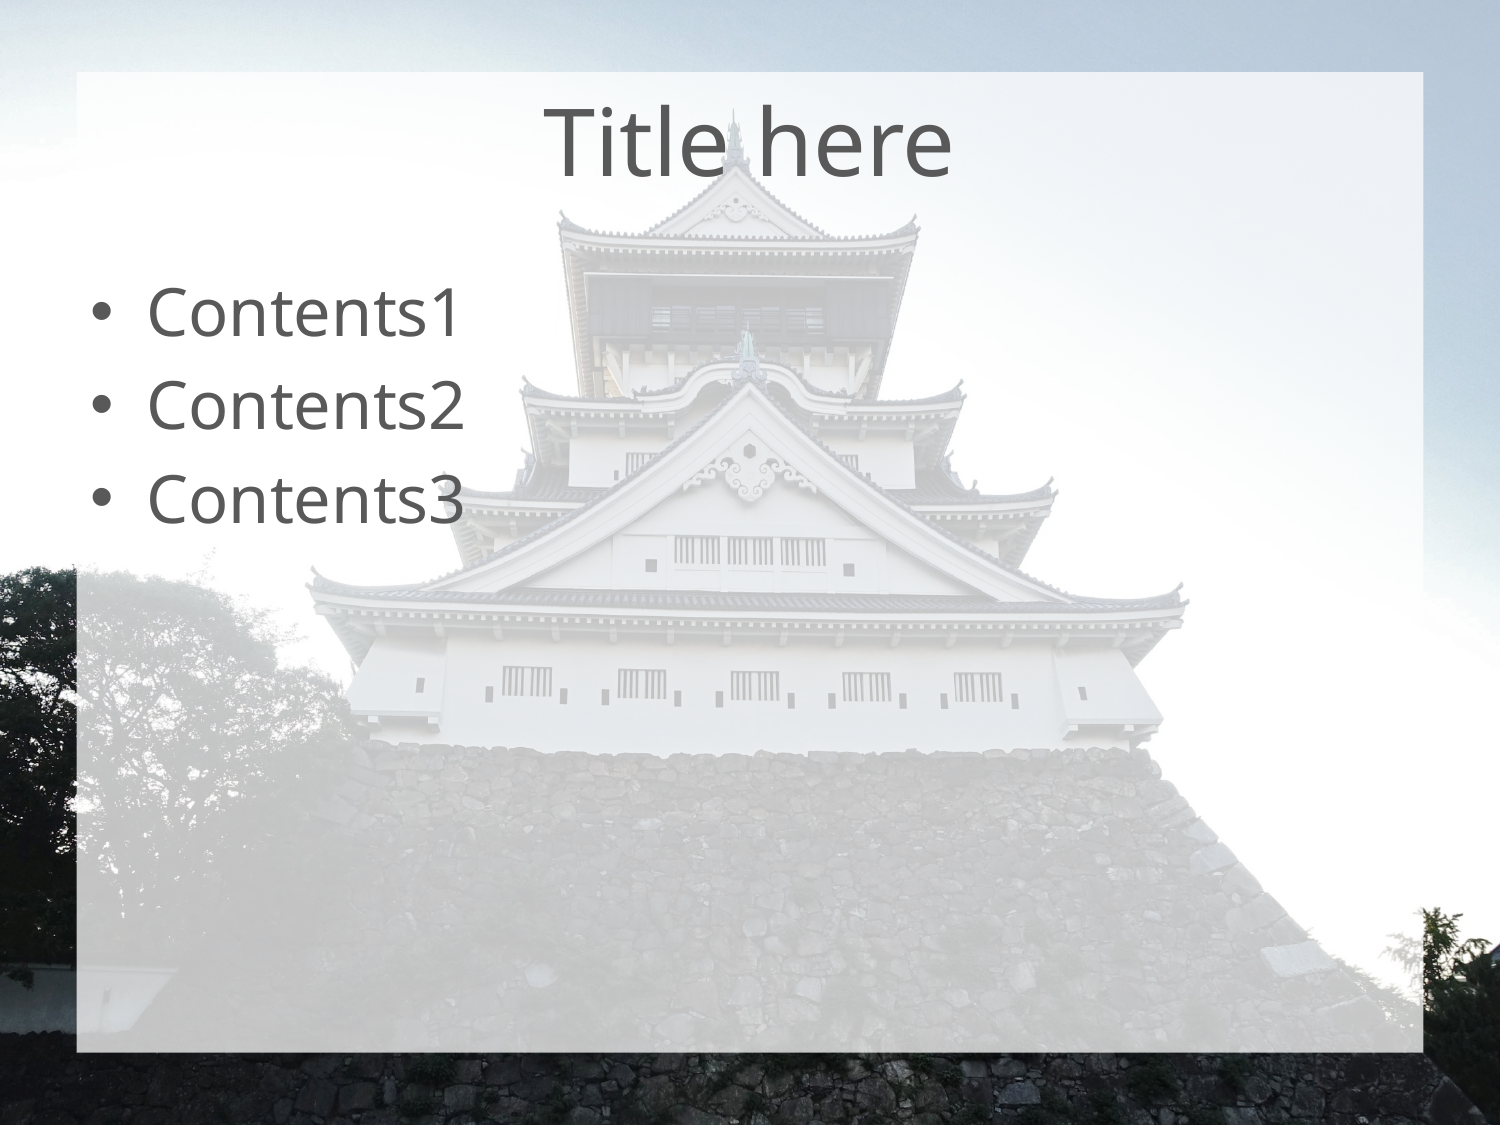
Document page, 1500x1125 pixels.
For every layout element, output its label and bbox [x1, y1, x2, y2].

text_box [0, 0, 1500, 1125]
